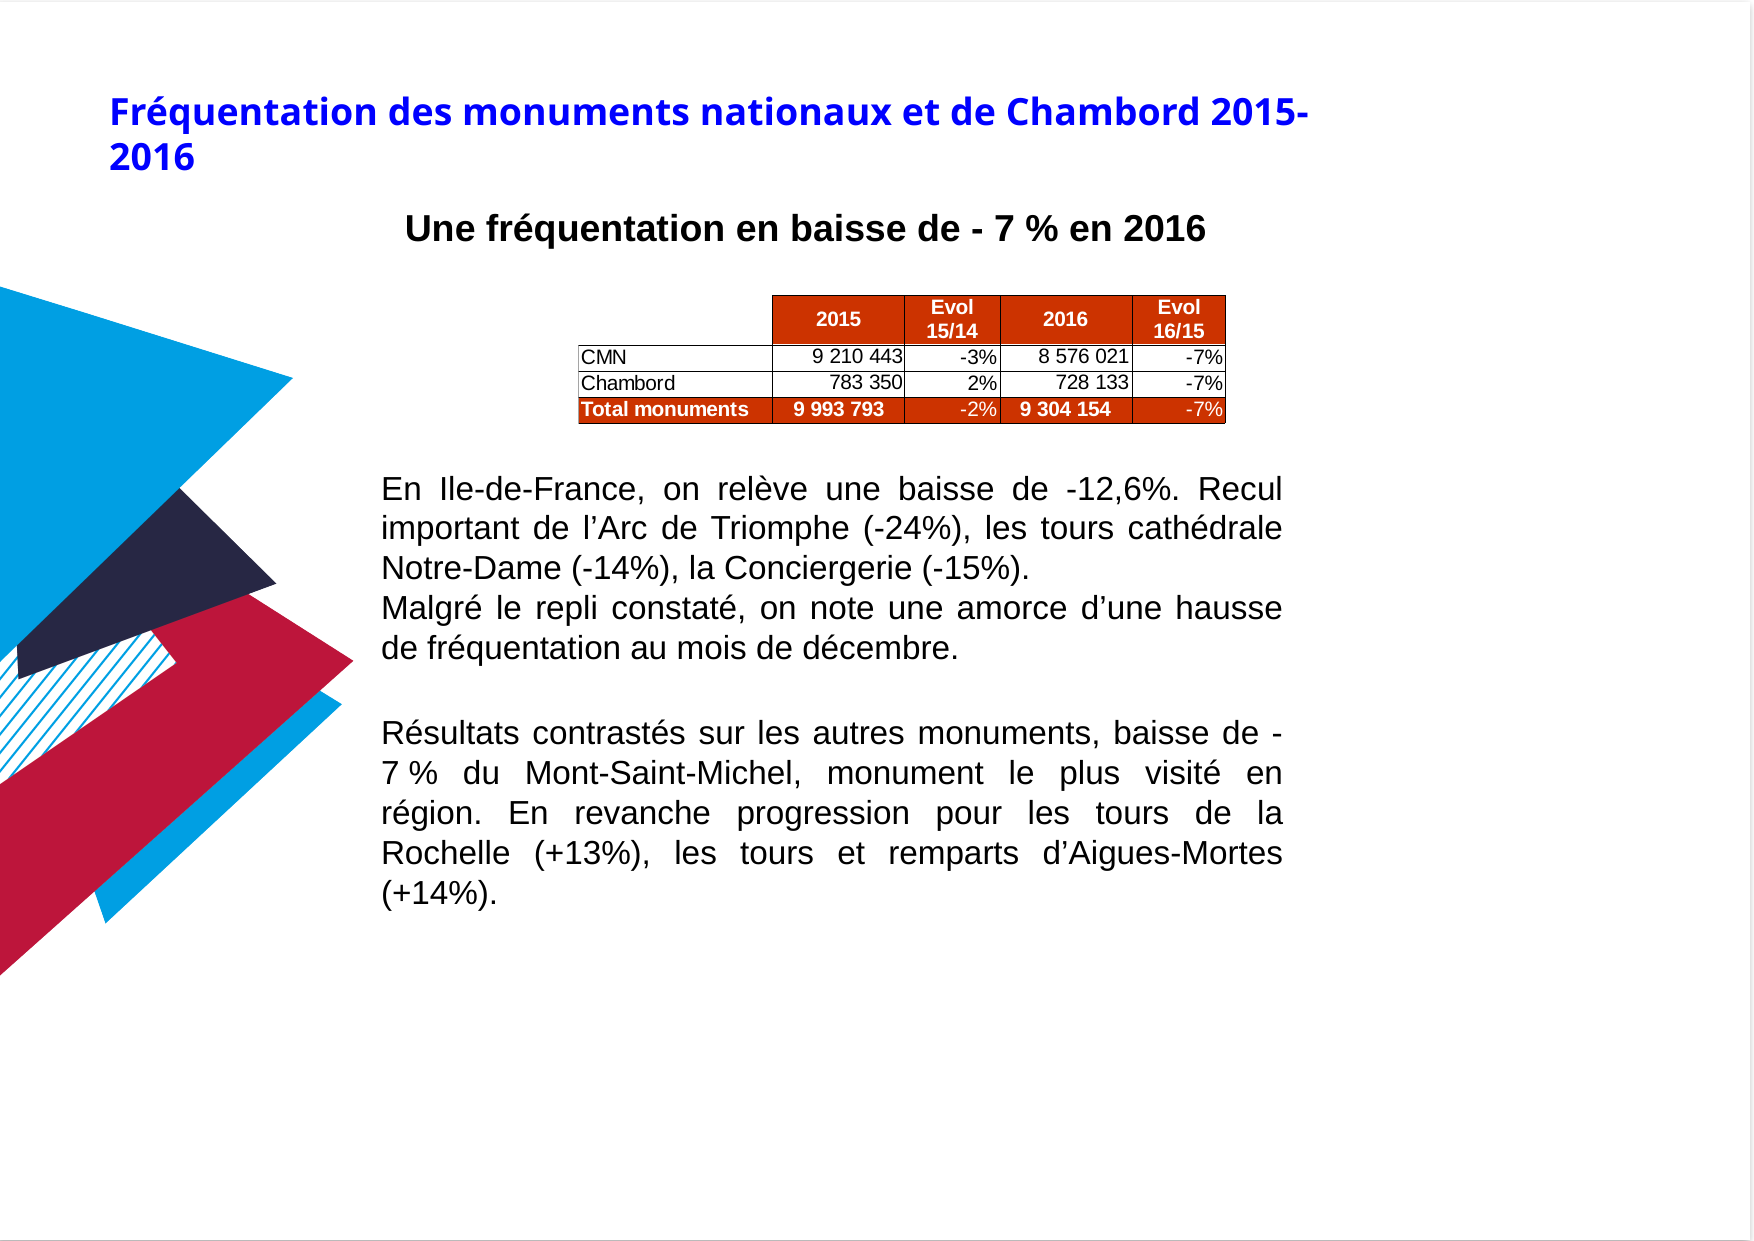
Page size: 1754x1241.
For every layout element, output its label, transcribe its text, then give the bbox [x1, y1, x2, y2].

text_box Une fréquentation en baisse de - 7 % en 2016 [390, 196, 1311, 296]
picture [0, 0, 1748, 1239]
text_box Fréquentation des monuments nationaux et de Chambord 2015-2016 [94, 80, 1358, 142]
text_box En Ile-de-France, on relève une baisse de -12,6%. Recul important de l’Arc de Triomphe (-24%), les tours cathédrale Notre-Dame (-14%), la Conciergerie (-15%). Malgré le repli constaté, on note une amorce d’une hausse de fréquentation au mois de décembre. Résultats contrastés sur les autres monuments, baisse de -7 % du Mont-Saint-Michel, monument le plus visité en région. En revanche progression pour les tours de la Rochelle (+13%), les tours et remparts d’Aigues-Mortes (+14%). [366, 459, 1300, 922]
text_box [295, 184, 1049, 716]
